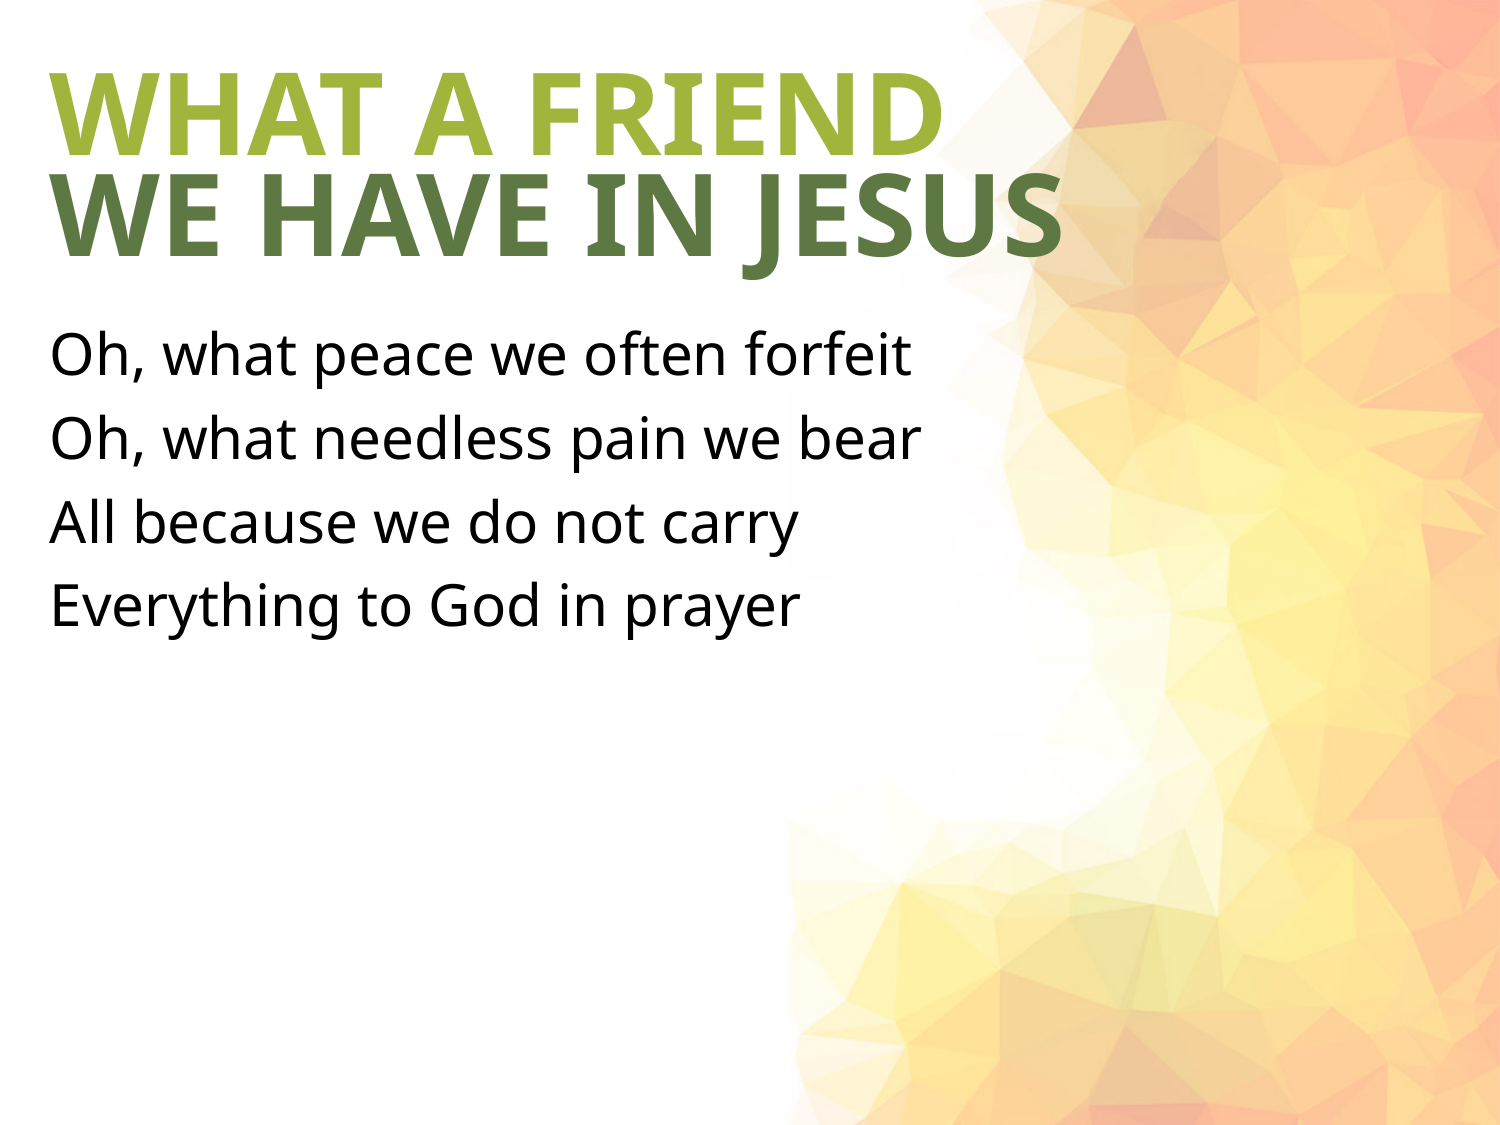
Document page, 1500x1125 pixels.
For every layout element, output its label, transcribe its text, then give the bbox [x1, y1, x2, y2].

list Oh, what peace we often forfeit Oh, what needless pain we bear All because we do not carry Everything to God in prayer [34, 317, 1397, 1125]
picture [0, 0, 1500, 1125]
title WHAT A FRIEND [34, 23, 1397, 124]
text_box WE HAVE IN JESUS [34, 124, 1397, 315]
